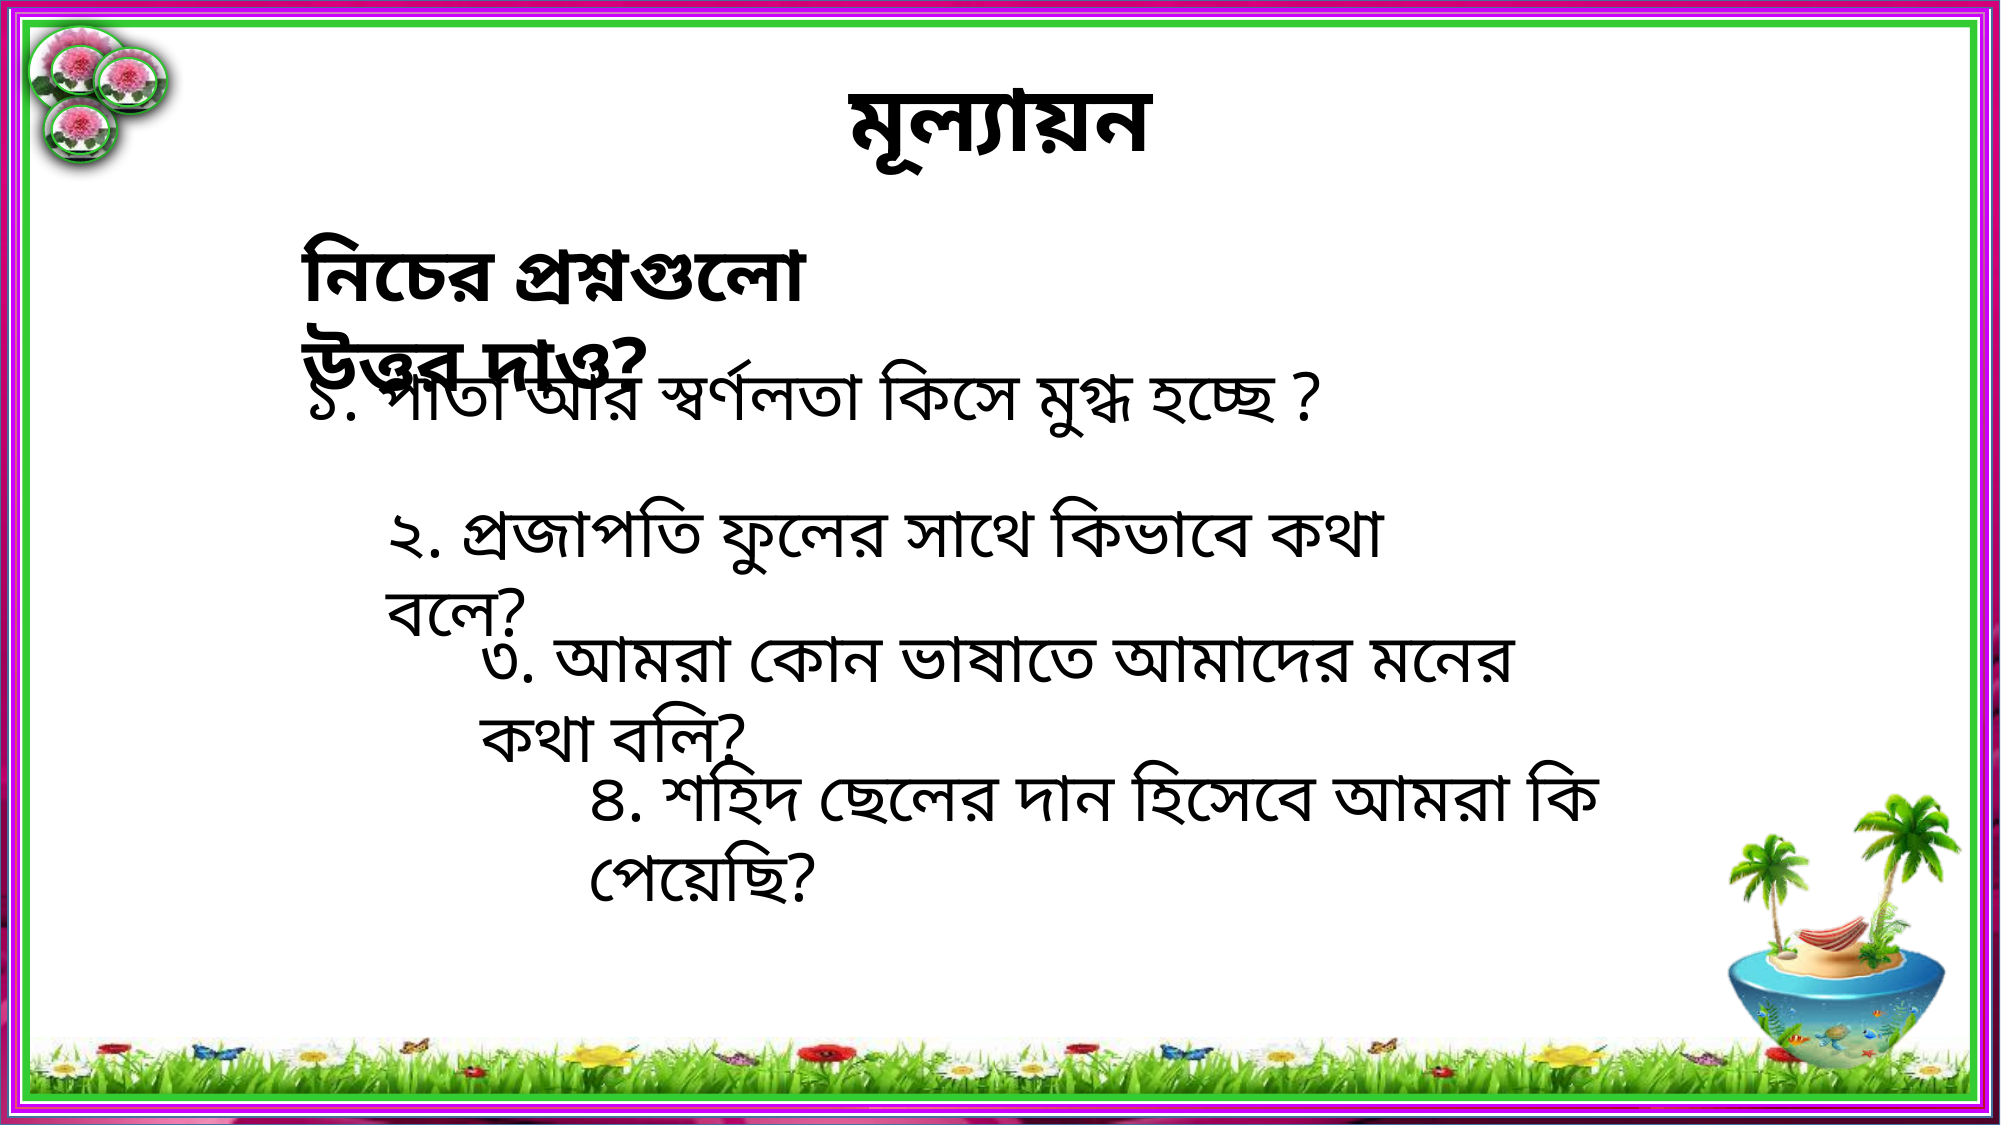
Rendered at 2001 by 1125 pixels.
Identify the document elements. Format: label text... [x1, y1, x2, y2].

text_box মূল্যায়ন [712, 51, 1292, 177]
text_box ২. প্রজাপতি ফুলের সাথে কিভাবে কথা বলে? [371, 482, 1418, 658]
text_box ৪. শহিদ ছেলের দান হিসেবে আমরা কি পেয়েছি? [573, 747, 1717, 923]
picture [1, 1, 1999, 1124]
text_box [28, 26, 168, 163]
text_box ১. পাতা আর স্বর্ণলতা কিসে মুগ্ধ হচ্ছে ? [288, 346, 1576, 442]
text_box নিচের প্রশ্নগুলো উত্তর দাও? [288, 218, 943, 346]
text_box ৩. আমরা কোন ভাষাতে আমাদের মনের কথা বলি? [465, 608, 1631, 783]
